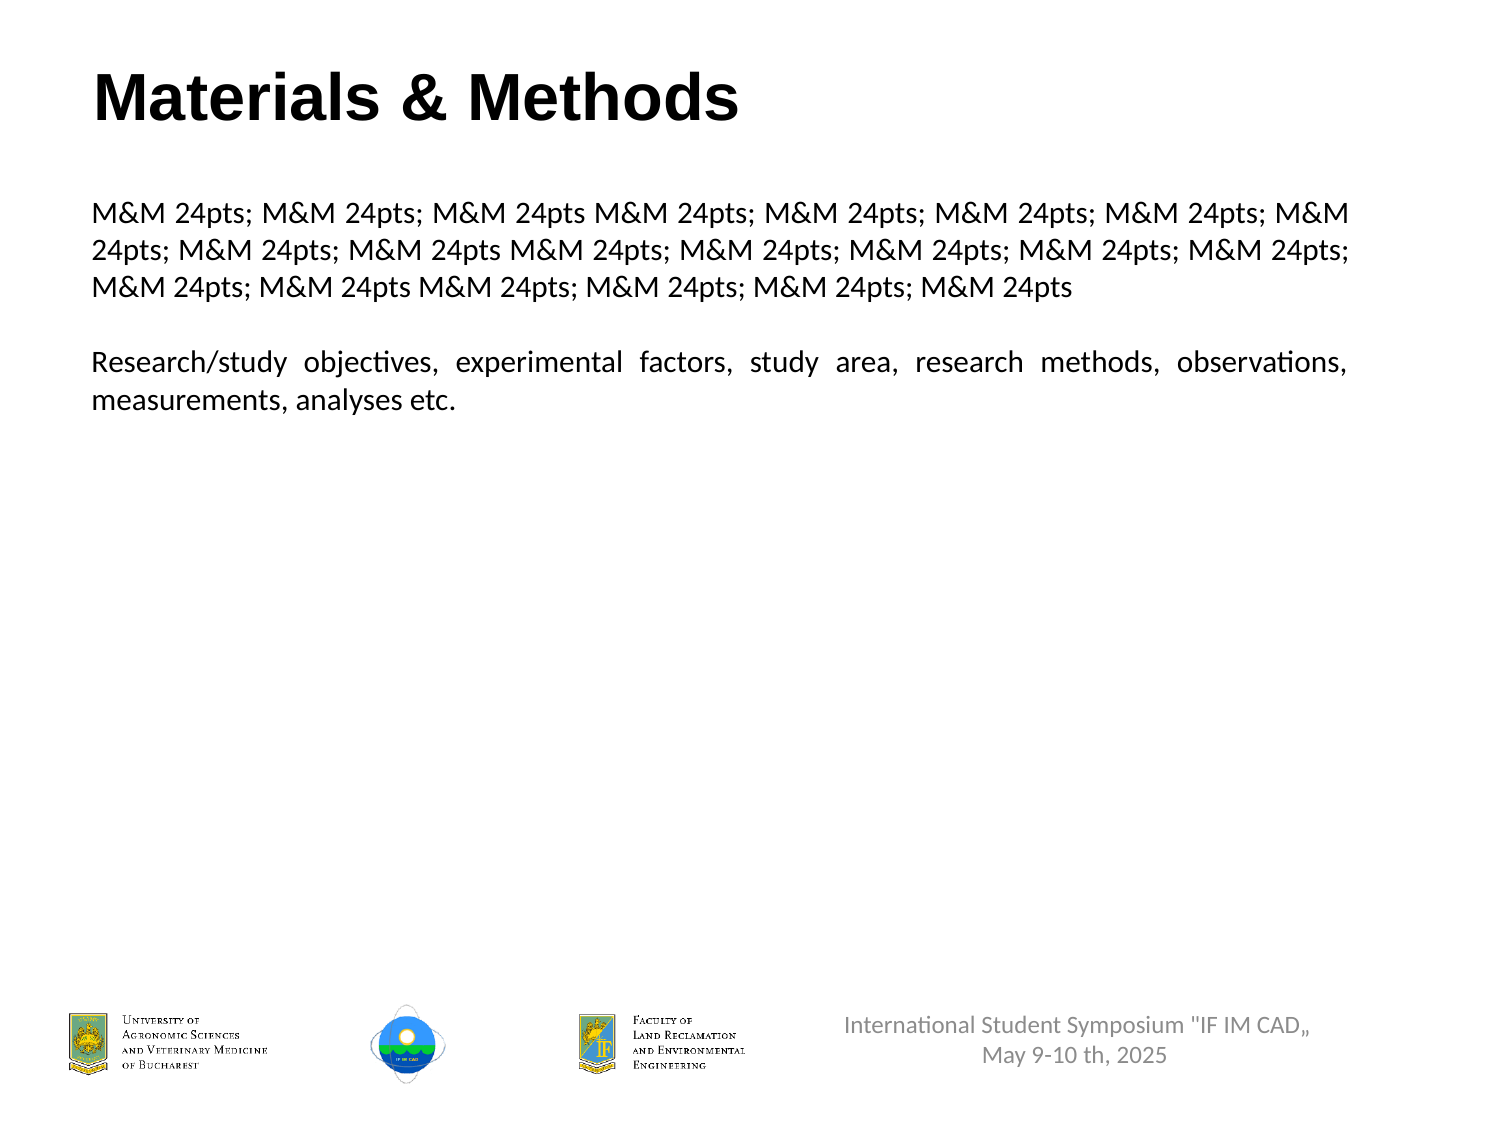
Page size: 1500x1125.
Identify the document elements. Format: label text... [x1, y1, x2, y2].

text_box Materials & Methods [76, 45, 869, 143]
picture [69, 1003, 745, 1085]
text_box M&M 24pts; M&M 24pts; M&M 24pts M&M 24pts; M&M 24pts; M&M 24pts; M&M 24pts; M&M 24pts; M&M 24pts; M&M 24pts M&M 24pts; M&M 24pts; M&M 24pts; M&M 24pts; M&M 24pts; M&M 24pts; M&M 24pts M&M 24pts; M&M 24pts; M&M 24pts; M&M 24pts Research/study objectives, experimental factors, study area, research methods, observations, measurements, analyses etc. [76, 184, 1365, 424]
footer International Student Symposium "IF IM CAD„ May 9-10 th, 2025 [750, 1014, 1400, 1094]
